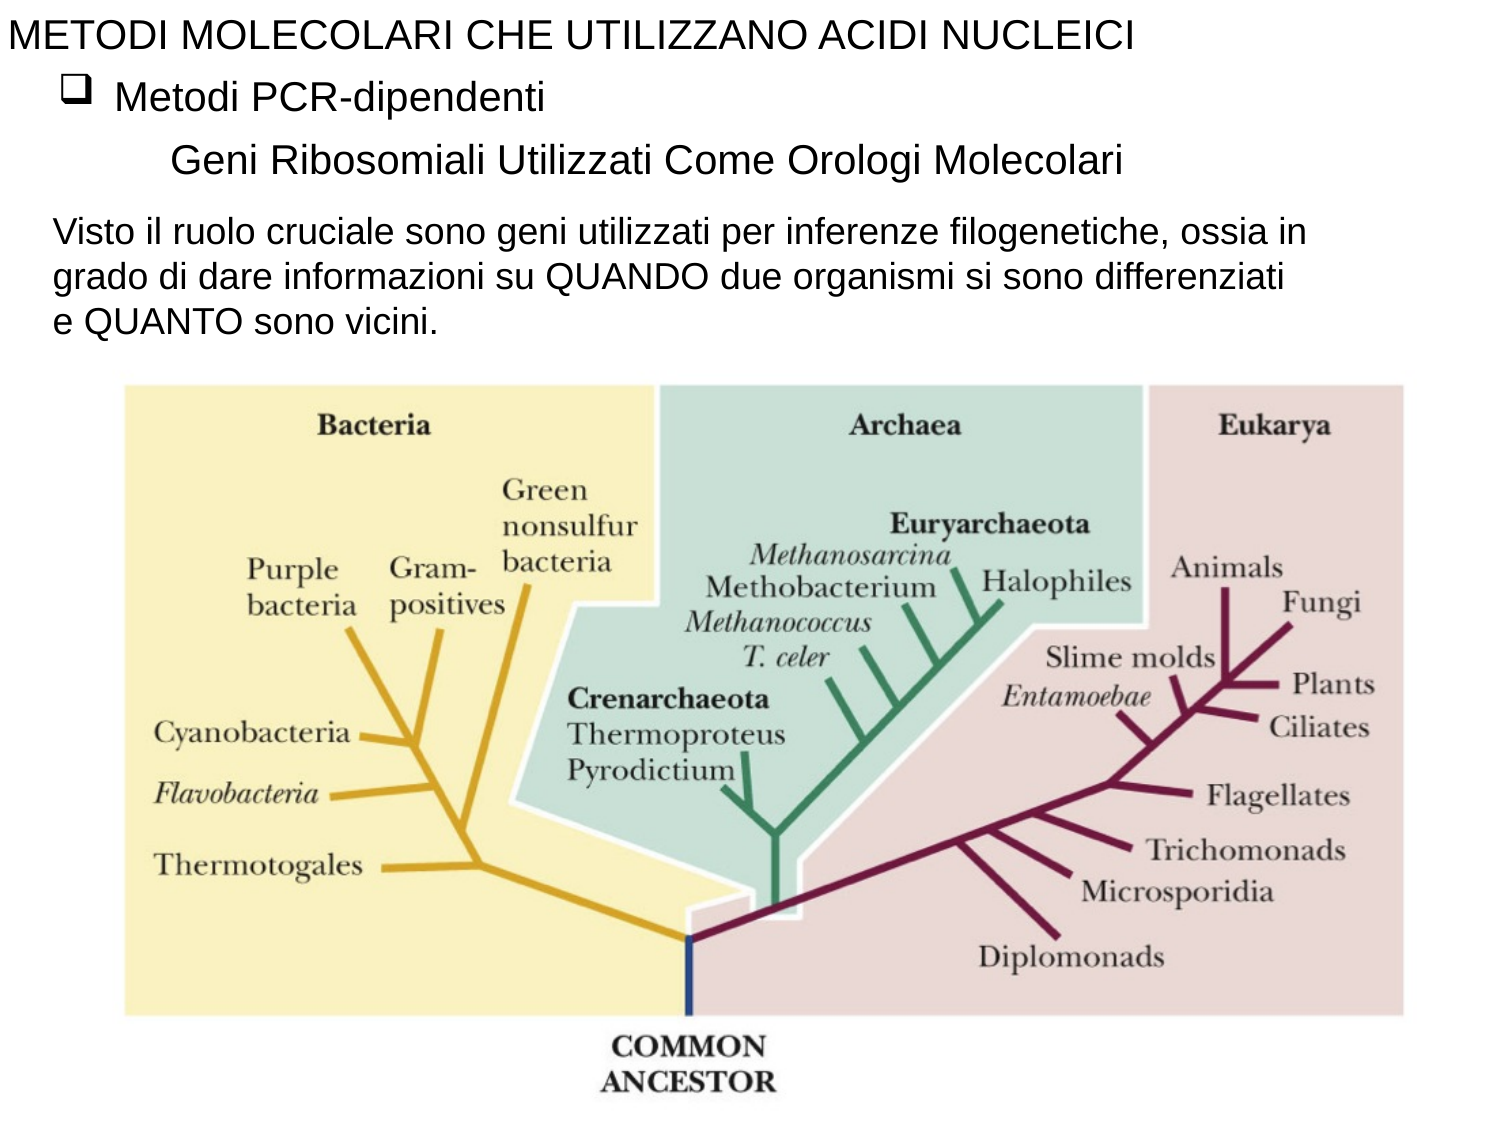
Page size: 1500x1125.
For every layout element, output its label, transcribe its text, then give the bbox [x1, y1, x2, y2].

text_box Geni Ribosomiali Utilizzati Come Orologi Molecolari [162, 125, 1132, 190]
picture [112, 362, 1418, 1113]
text_box Metodi PCR-dipendenti [50, 62, 566, 128]
text_box Visto il ruolo cruciale sono geni utilizzati per inferenze filogenetiche, ossia in grado di dare informazioni su QUANDO due organismi si sono differenziati e QUANTO sono vicini. [45, 199, 1326, 350]
text_box METODI MOLECOLARI CHE UTILIZZANO ACIDI NUCLEICI [0, 0, 1500, 65]
